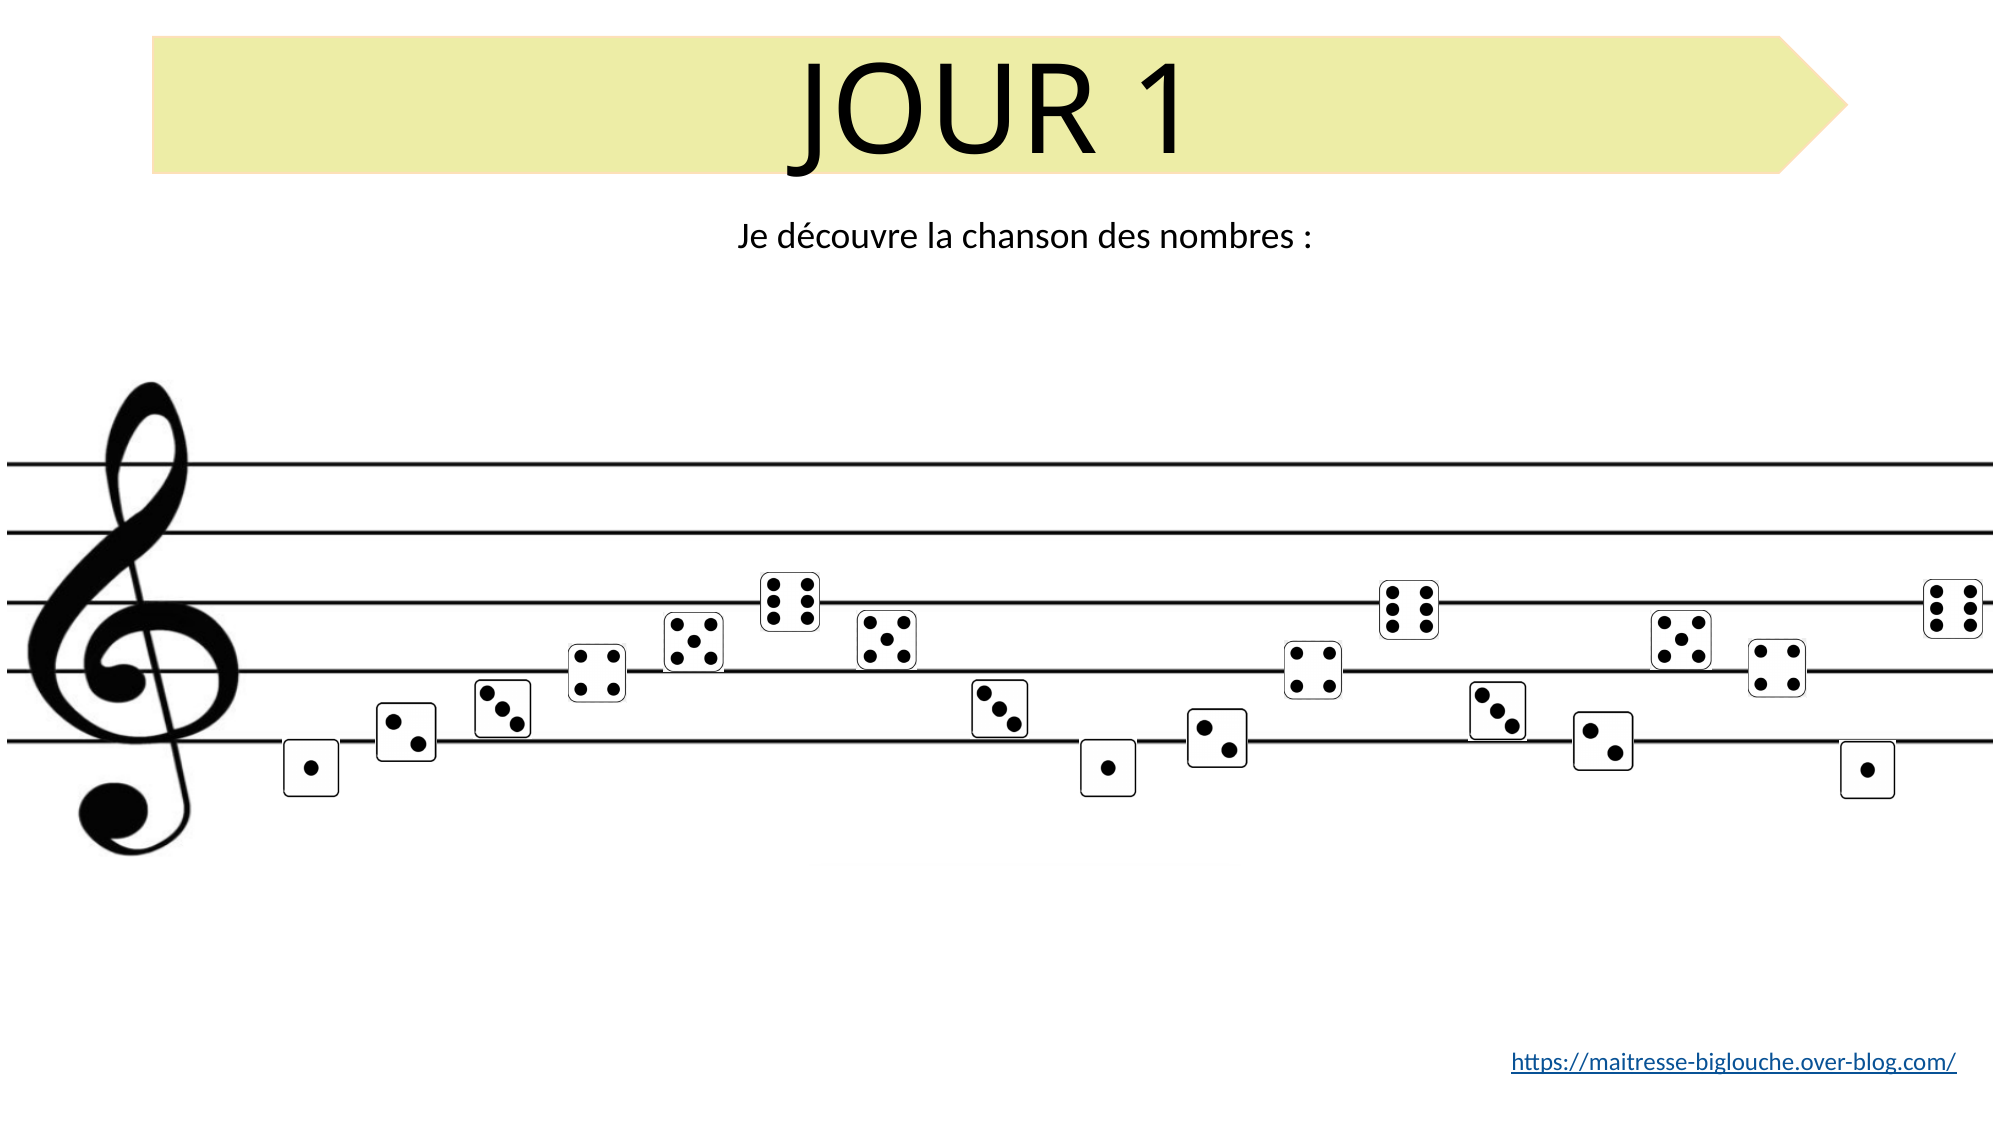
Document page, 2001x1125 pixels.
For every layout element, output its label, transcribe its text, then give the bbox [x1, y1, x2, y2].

text_box https://maitresse-biglouche.over-blog.com/ [1505, 1039, 2000, 1097]
text_box JOUR 1 [436, 21, 1564, 187]
text_box [1564, 35, 1849, 174]
text_box [152, 35, 436, 174]
picture [6, 377, 1993, 866]
text_box Je découvre la chanson des nombres : [651, 203, 1401, 264]
